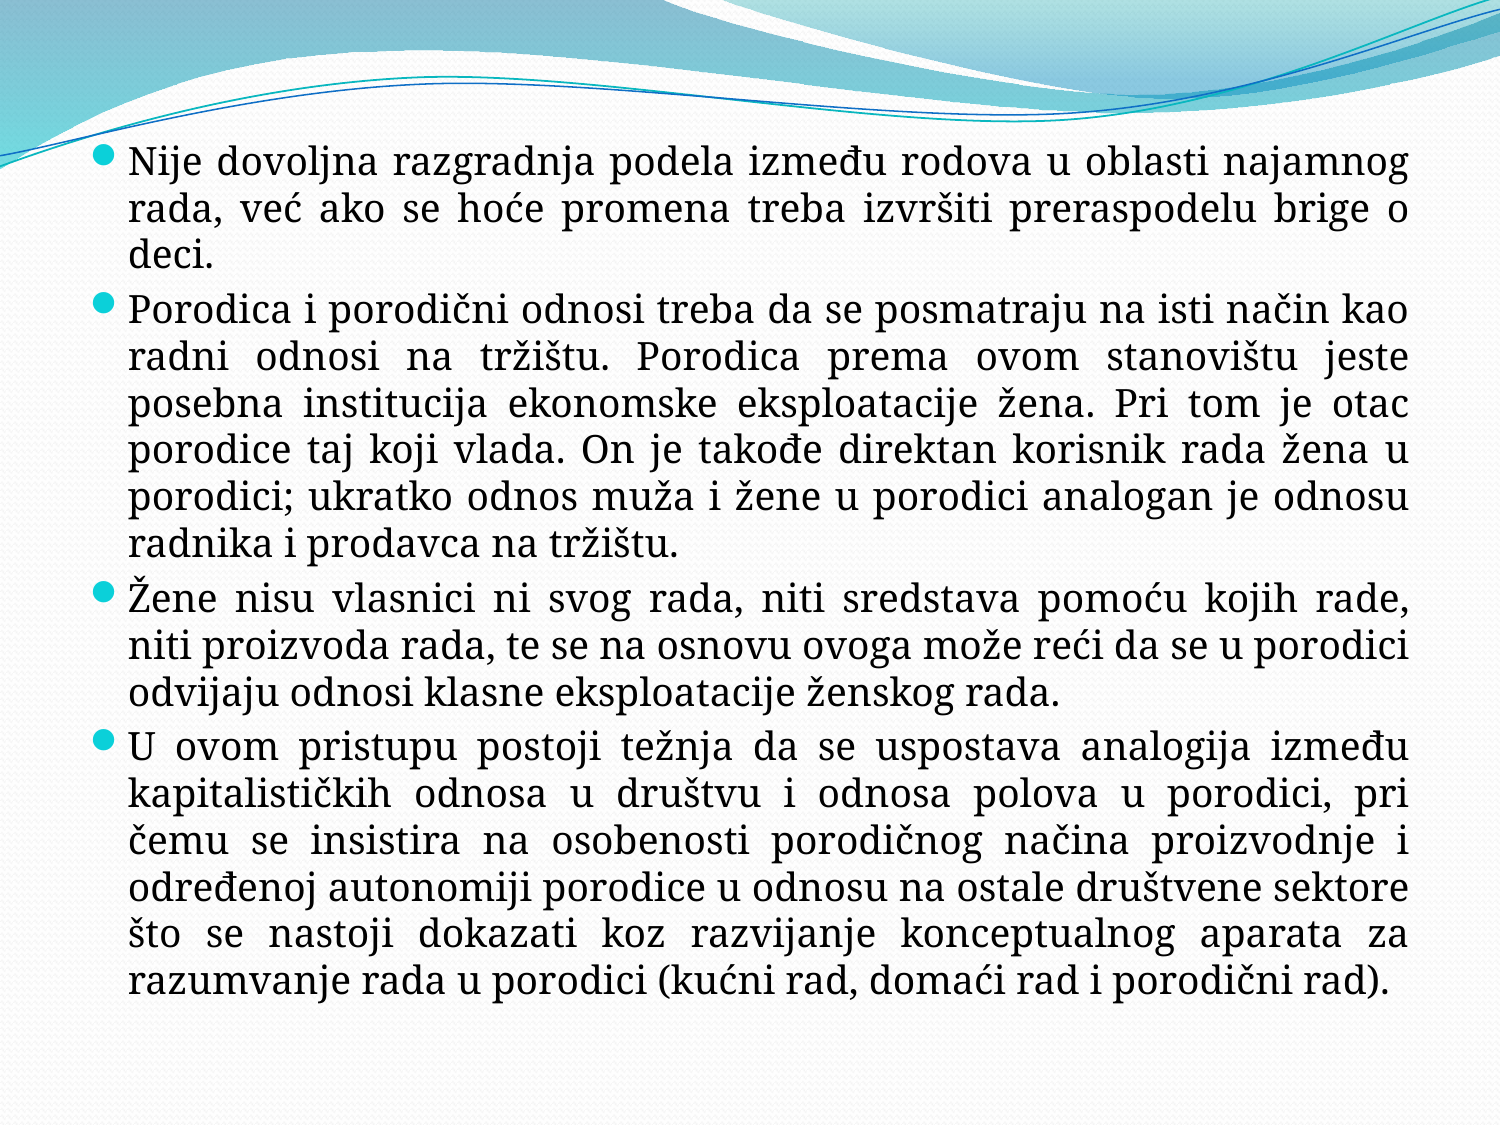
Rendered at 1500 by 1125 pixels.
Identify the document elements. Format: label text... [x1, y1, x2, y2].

list Nije dovoljna razgradnja podela između rodova u oblasti najamnog rada, već ako se hoće promena treba izvršiti preraspodelu brige o deci. Porodica i porodični odnosi treba da se posmatraju na isti način kao radni odnosi na tržištu. Porodica prema ovom stanovištu jeste posebna institucija ekonomske eksploatacije žena. Pri tom je otac porodice taj koji vlada. On je takođe direktan korisnik rada žena u porodici; ukratko odnos muža i žene u porodici analogan je odnosu radnika i prodavca na tržištu. Žene nisu vlasnici ni svog rada, niti sredstava pomoću kojih rade, niti proizvoda rada, te se na osnovu ovoga može reći da se u porodici odvijaju odnosi klasne eksploatacije ženskog rada. U ovom pristupu postoji težnja da se uspostava analogija između kapitalističkih odnosa u društvu i odnosa polova u porodici, pri čemu se insistira na osobenosti porodičnog načina proizvodnje i određenoj autonomiji porodice u odnosu na ostale društvene sektore što se nastoji dokazati koz razvijanje konceptualnog aparata za razumvanje rada u porodici (kućni rad, domaći rad i porodični rad). [75, 128, 1425, 1038]
